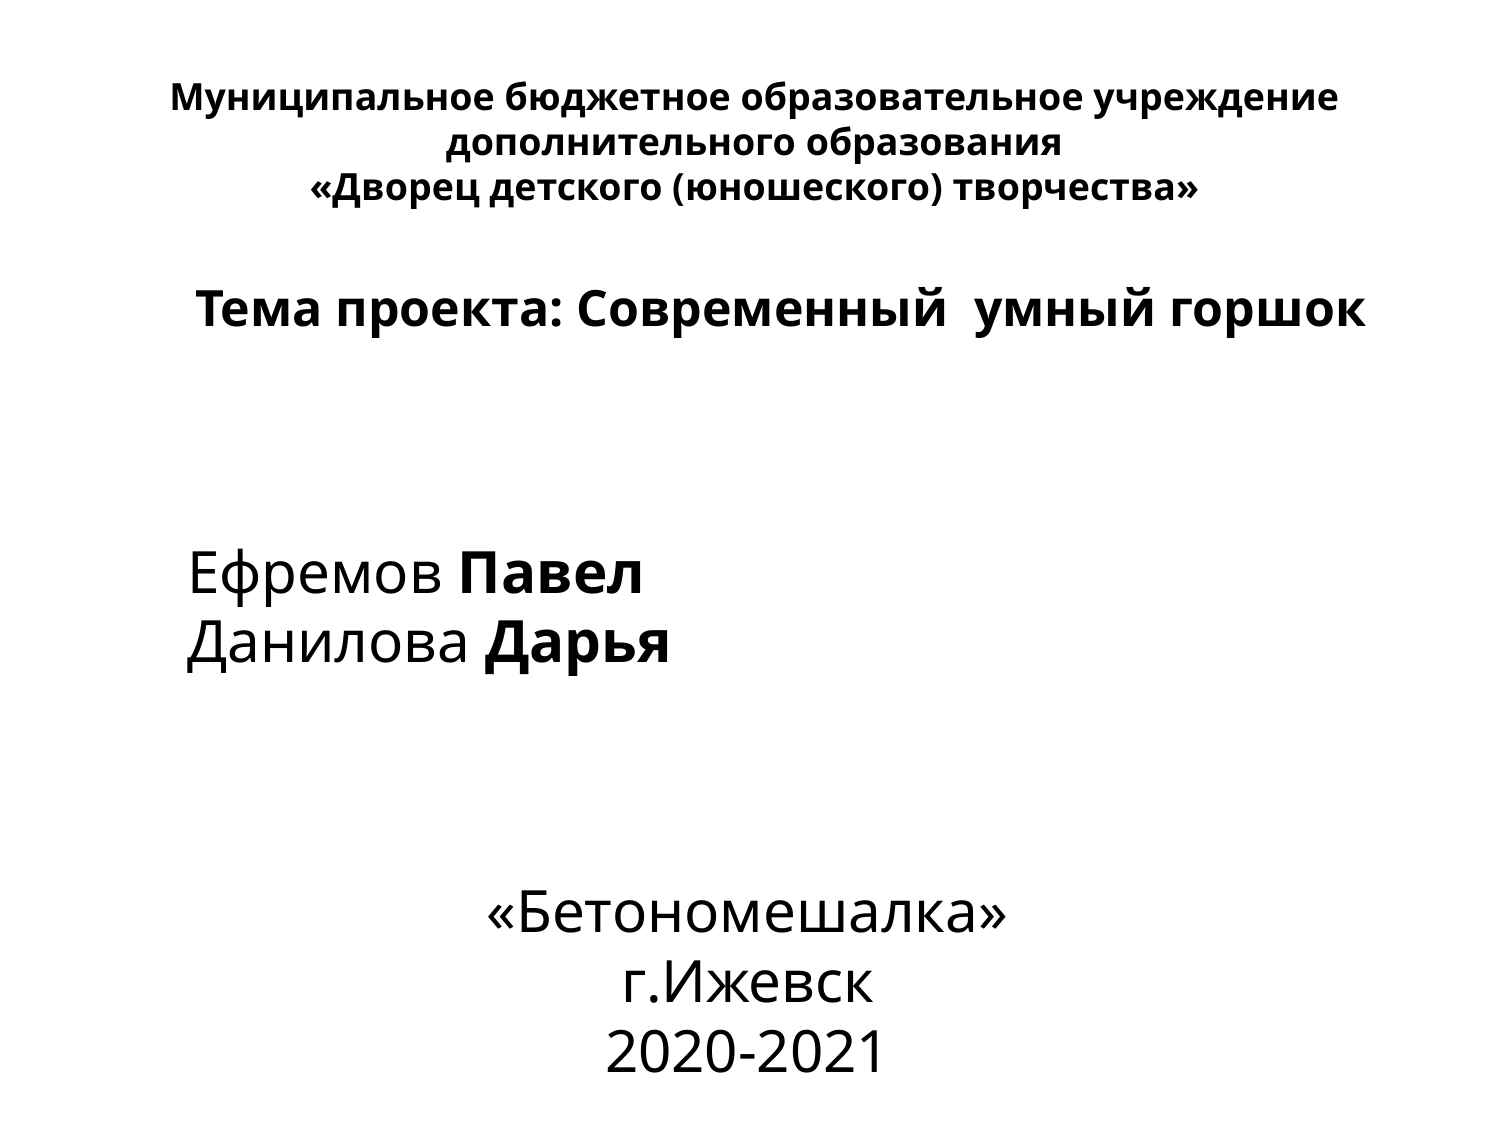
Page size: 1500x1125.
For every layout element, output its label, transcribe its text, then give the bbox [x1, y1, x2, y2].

title Муниципальное бюджетное образовательное учреждение дополнительного образования «Дворец детского (юношеского) творчества» [117, 23, 1393, 258]
text_box Ефремов Павел Данилова Дарья [172, 527, 687, 682]
subtitle «Бетономешалка» г.Ижевск 2020-2021 [222, 867, 1273, 1125]
text_box Тема проекта: Современный умный горшок [180, 269, 1382, 345]
